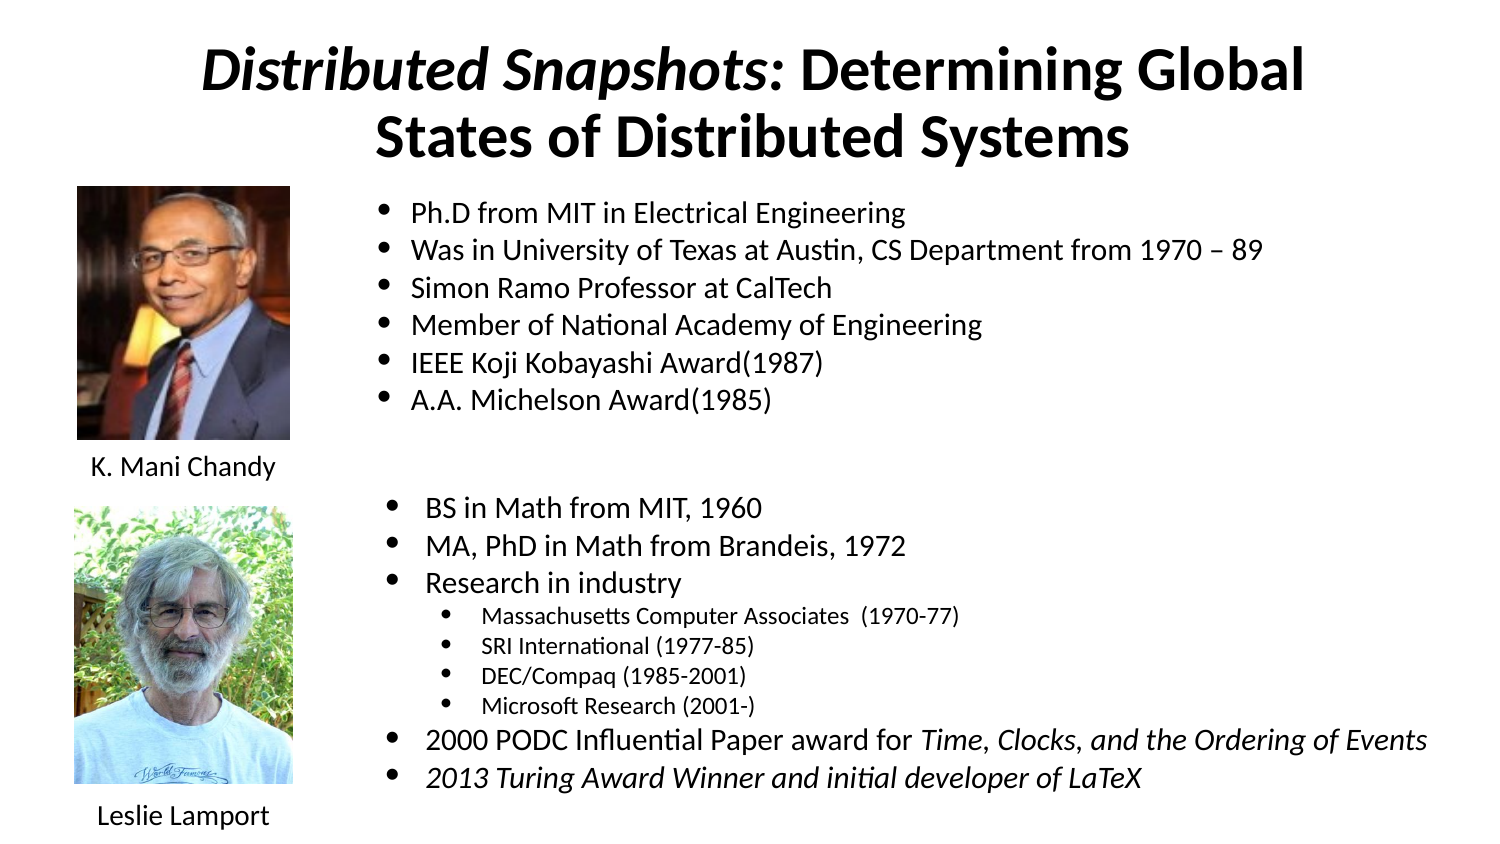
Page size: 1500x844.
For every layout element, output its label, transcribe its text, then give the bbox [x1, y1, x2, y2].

picture [74, 505, 293, 785]
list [77, 186, 290, 441]
title Distributed Snapshots: Determining Global States of Distributed Systems [135, 35, 1373, 173]
text_box K. Mani Chandy [74, 444, 293, 487]
text_box BS in Math from MIT, 1960 MA, PhD in Math from Brandeis, 1972 Research in industry Massachusetts Computer Associates (1970-77) SRI International (1977-85) DEC/Compaq (1985-2001) Microsoft Research (2001-) 2000 PODC Influential Paper award for Time, Clocks, and the Ordering of Events 2013 Turing Award Winner and initial developer of LaTeX [372, 481, 1466, 842]
text_box Ph.D from MIT in Electrical Engineering Was in University of Texas at Austin, CS Department from 1970 – 89 Simon Ramo Professor at CalTech Member of National Academy of Engineering IEEE Koji Kobayashi Award(1987) A.A. Michelson Award(1985) [364, 186, 1405, 632]
text_box Leslie Lamport [66, 790, 301, 837]
